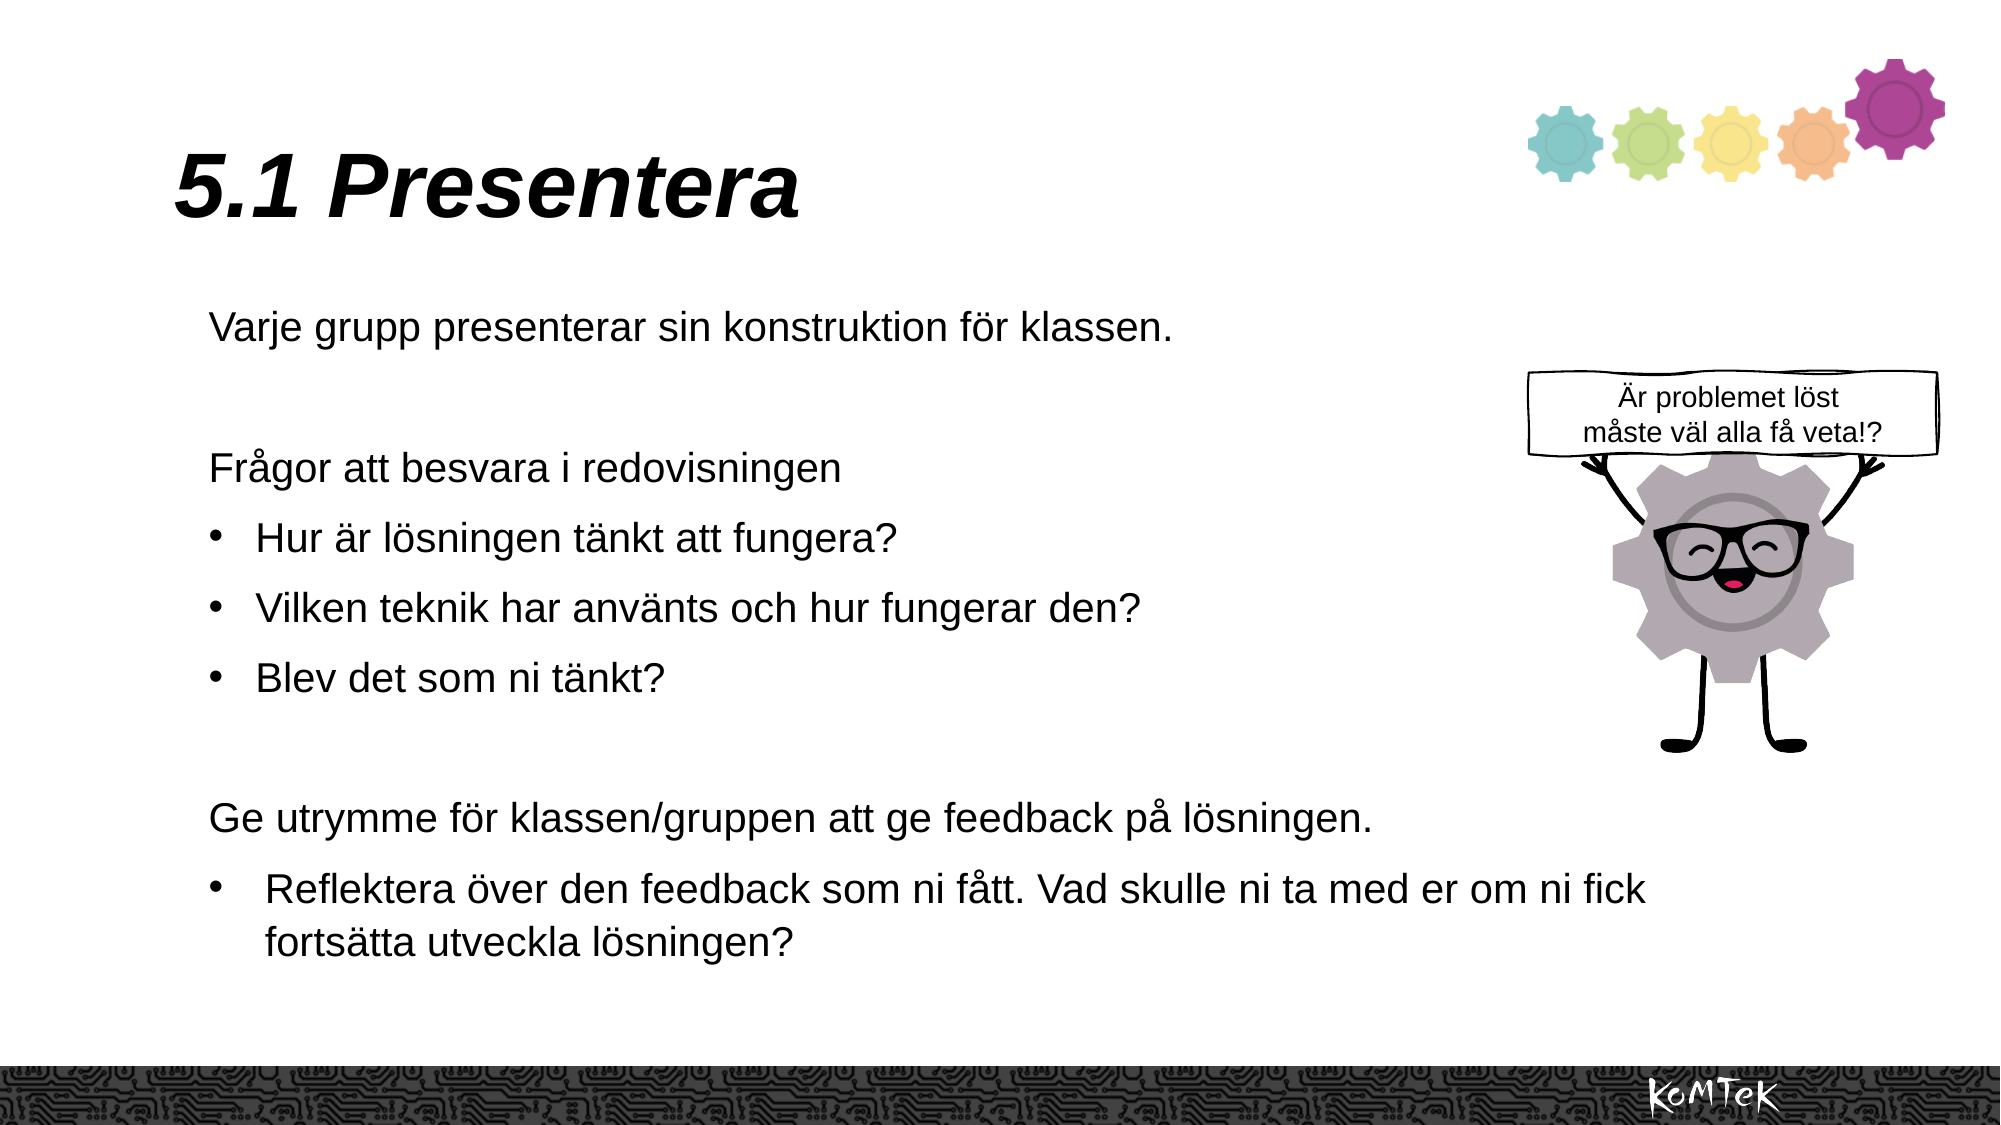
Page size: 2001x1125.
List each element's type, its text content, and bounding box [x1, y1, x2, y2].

title 5.1 Presentera [159, 79, 1885, 297]
picture [1528, 59, 1946, 182]
text_box Varje grupp presenterar sin konstruktion för klassen. Frågor att besvara i redovisningen Hur är lösningen tänkt att fungera? Vilken teknik har använts och hur fungerar den? Blev det som ni tänkt? Ge utrymme för klassen/gruppen att ge feedback på lösningen. Reflektera över den feedback som ni fått. Vad skulle ni ta med er om ni fick fortsätta utveckla lösningen? [193, 297, 1700, 1102]
text_box Är problemet löst måste väl alla få veta!? [1527, 370, 1940, 457]
picture [0, 1066, 2000, 1125]
picture [1580, 441, 1886, 753]
